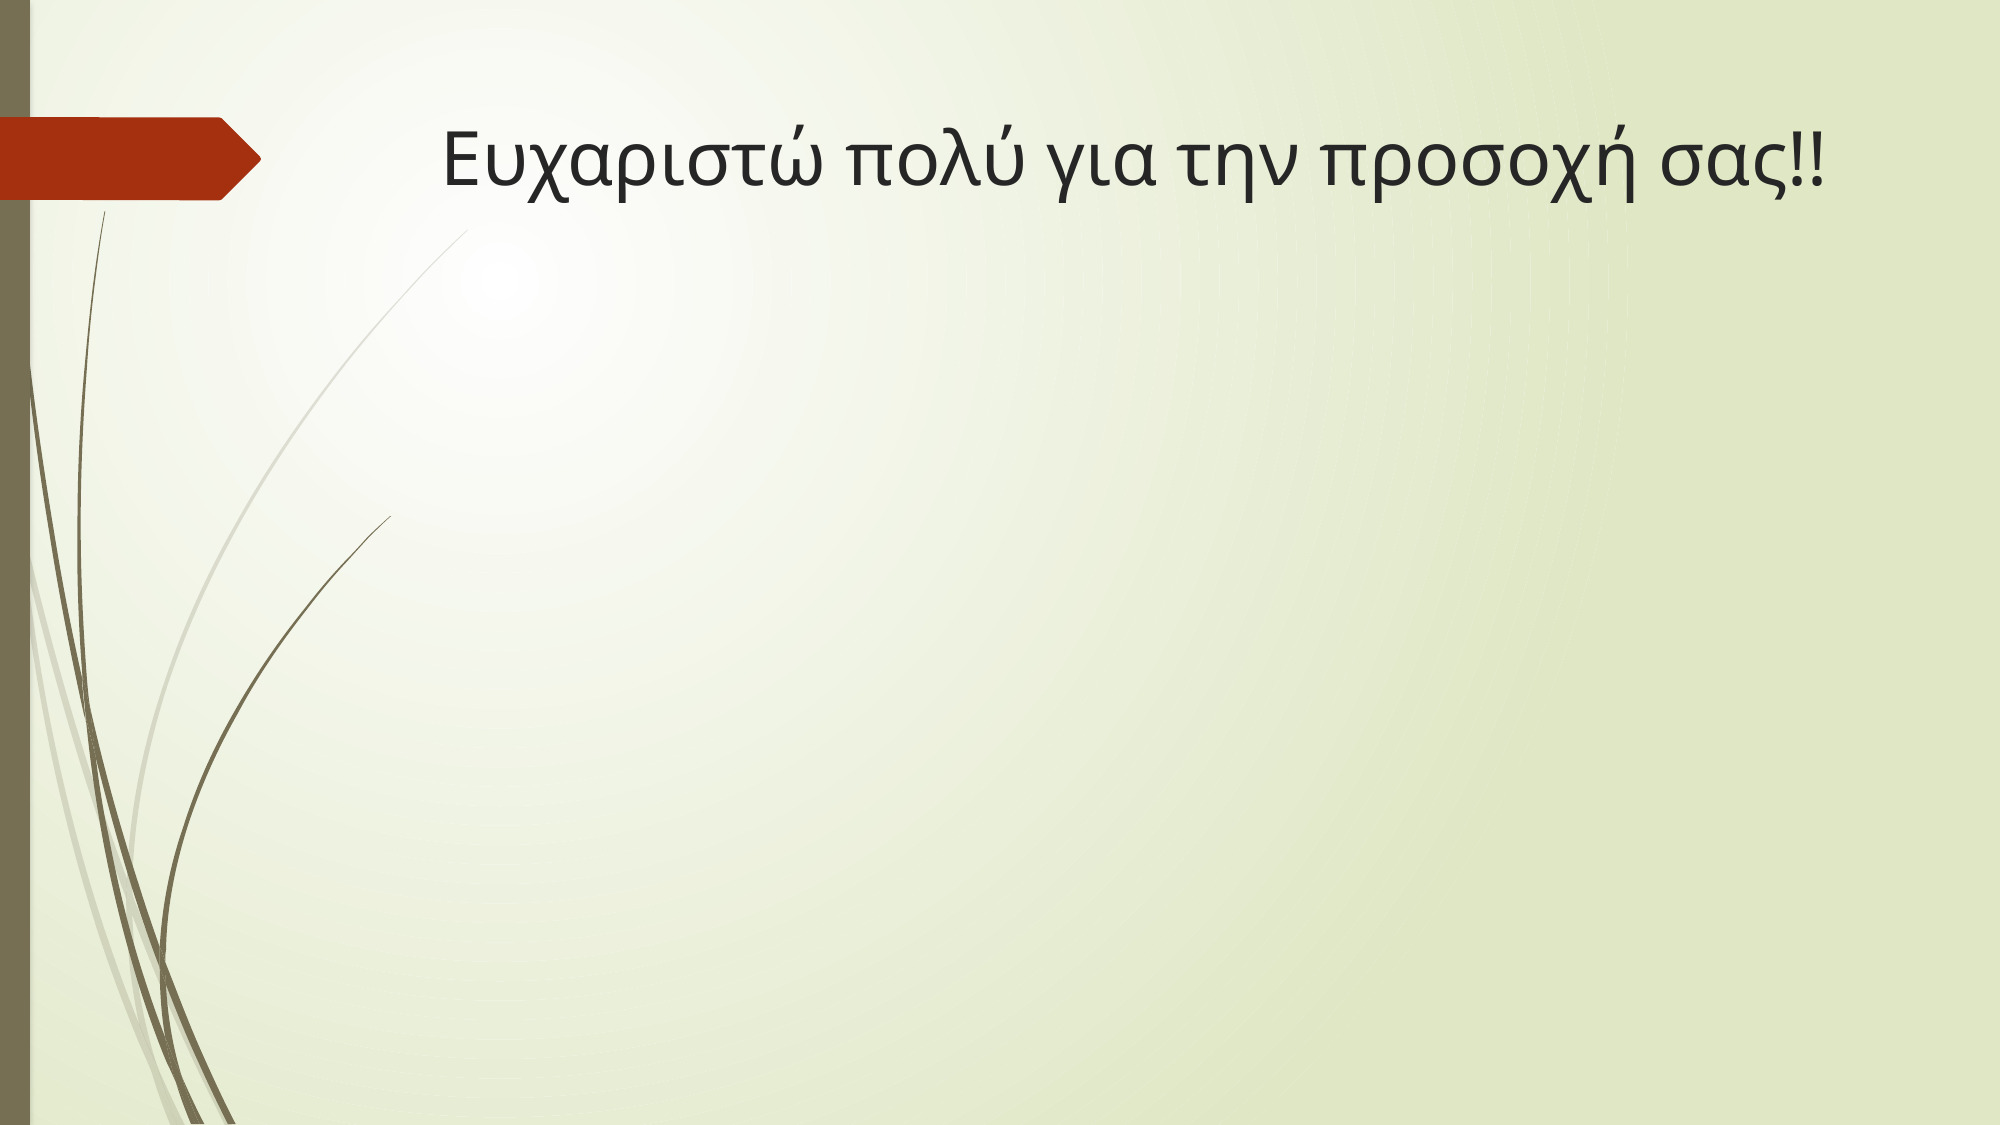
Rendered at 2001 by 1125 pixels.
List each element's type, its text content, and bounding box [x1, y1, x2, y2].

title Ευχαριστώ πολύ για την προσοχή σας!! [425, 102, 1888, 313]
